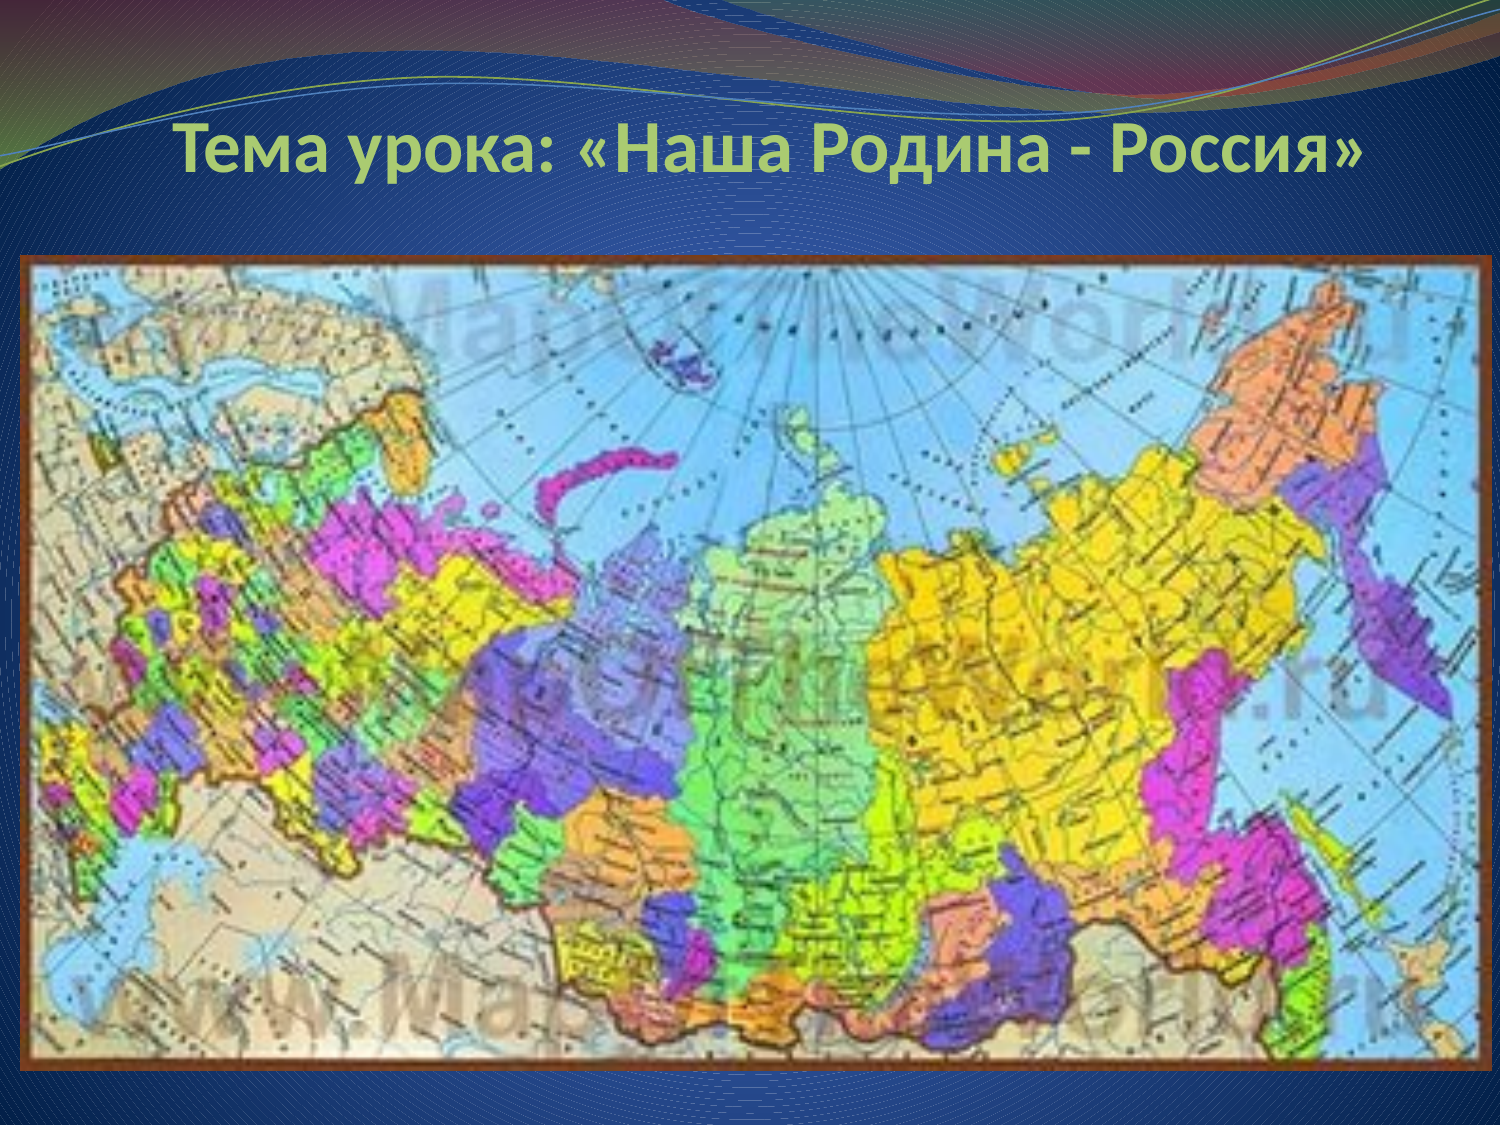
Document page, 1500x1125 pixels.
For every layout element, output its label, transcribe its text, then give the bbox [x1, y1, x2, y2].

picture [20, 255, 1492, 1071]
title Тема урока: «Наша Родина - Россия» [87, 46, 1376, 188]
